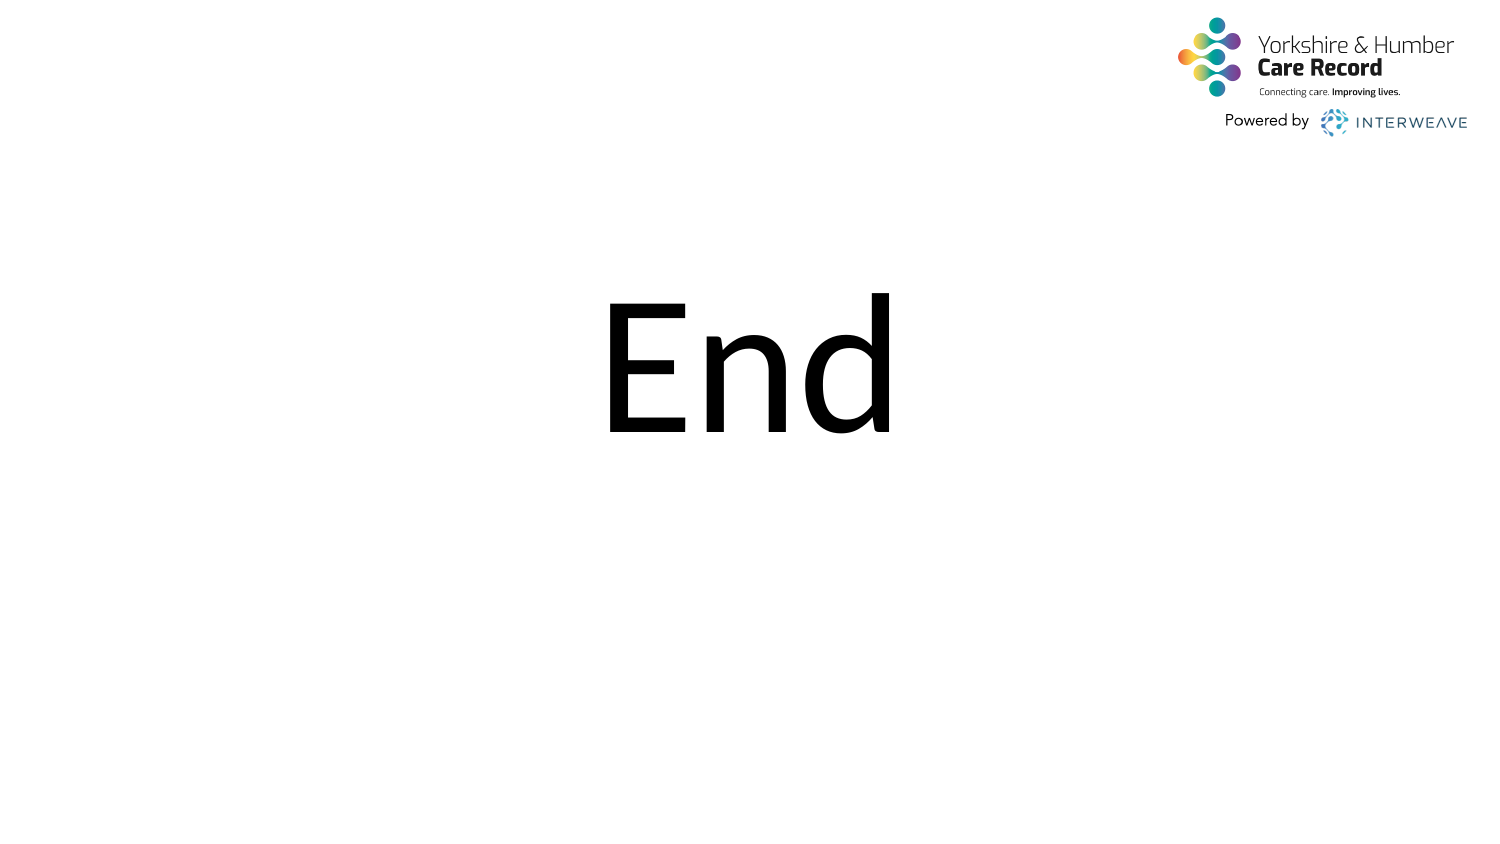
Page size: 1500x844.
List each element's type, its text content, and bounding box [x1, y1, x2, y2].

title End [112, 262, 1388, 443]
picture [1165, 2, 1469, 141]
